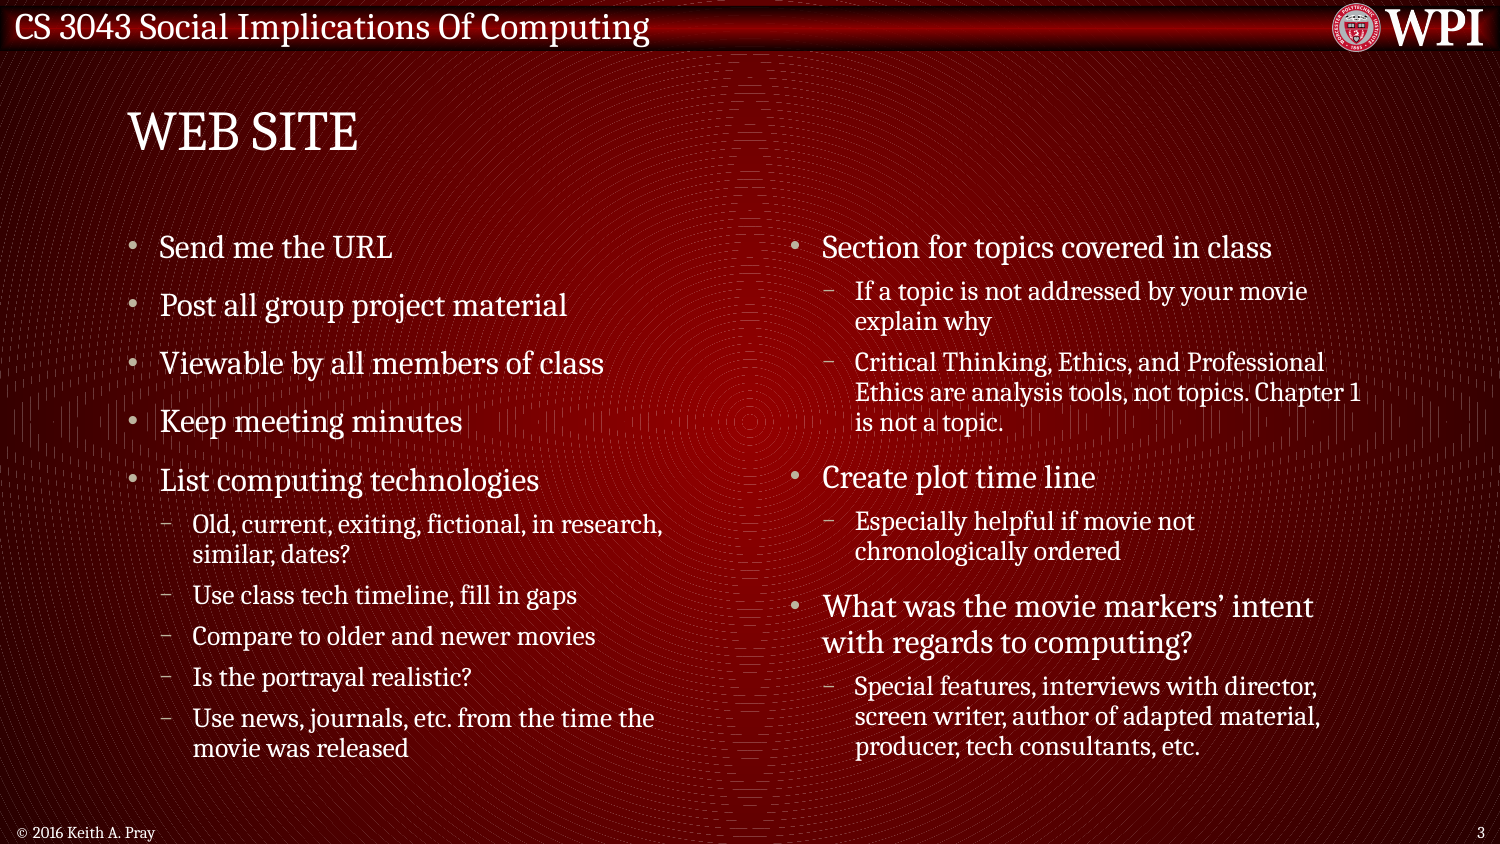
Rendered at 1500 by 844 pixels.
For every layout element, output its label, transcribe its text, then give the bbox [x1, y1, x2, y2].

slide_number 3 [1397, 819, 1500, 844]
list Send me the URL Post all group project material Viewable by all members of class Keep meeting minutes List computing technologies Old, current, exiting, fictional, in research, similar, dates? Use class tech timeline, fill in gaps Compare to older and newer movies Is the portrayal realistic? Use news, journals, etc. from the time the movie was released [112, 221, 725, 772]
footer © 2016 Keith A. Pray [0, 819, 913, 844]
picture [1332, 3, 1483, 52]
title Web Site [112, 59, 1388, 210]
list Section for topics covered in class If a topic is not addressed by your movie explain why Critical Thinking, Ethics, and Professional Ethics are analysis tools, not topics. Chapter 1 is not a topic. Create plot time line Especially helpful if movie not chronologically ordered What was the movie markers’ intent with regards to computing? Special features, interviews with director, screen writer, author of adapted material, producer, tech consultants, etc. [774, 221, 1388, 772]
